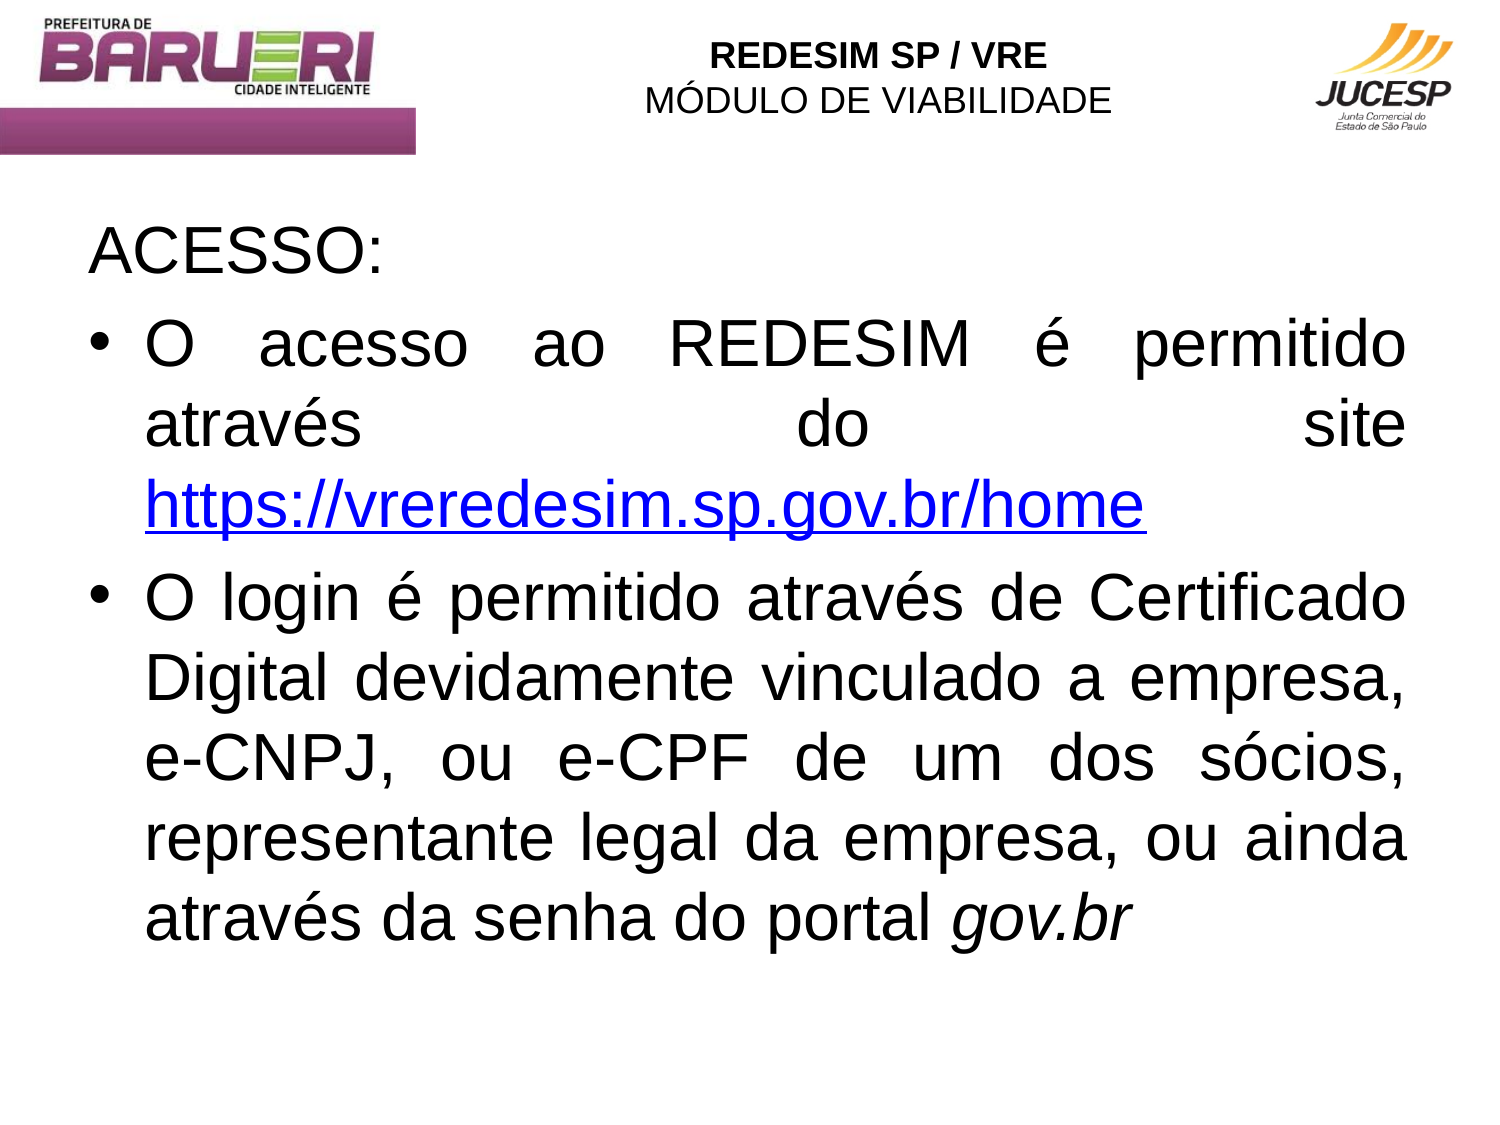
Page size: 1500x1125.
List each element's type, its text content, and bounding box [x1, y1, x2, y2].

picture [0, 0, 417, 155]
list ACESSO: O acesso ao REDESIM é permitido através do site https://vreredesim.sp.gov.br/home O login é permitido através de Certificado Digital devidamente vinculado a empresa, e-CNPJ, ou e-CPF de um dos sócios, representante legal da empresa, ou ainda através da senha do portal gov.br [73, 199, 1424, 1069]
picture [1267, 0, 1500, 153]
text_box REDESIM SP / VRE MÓDULO DE VIABILIDADE [503, 23, 1254, 129]
